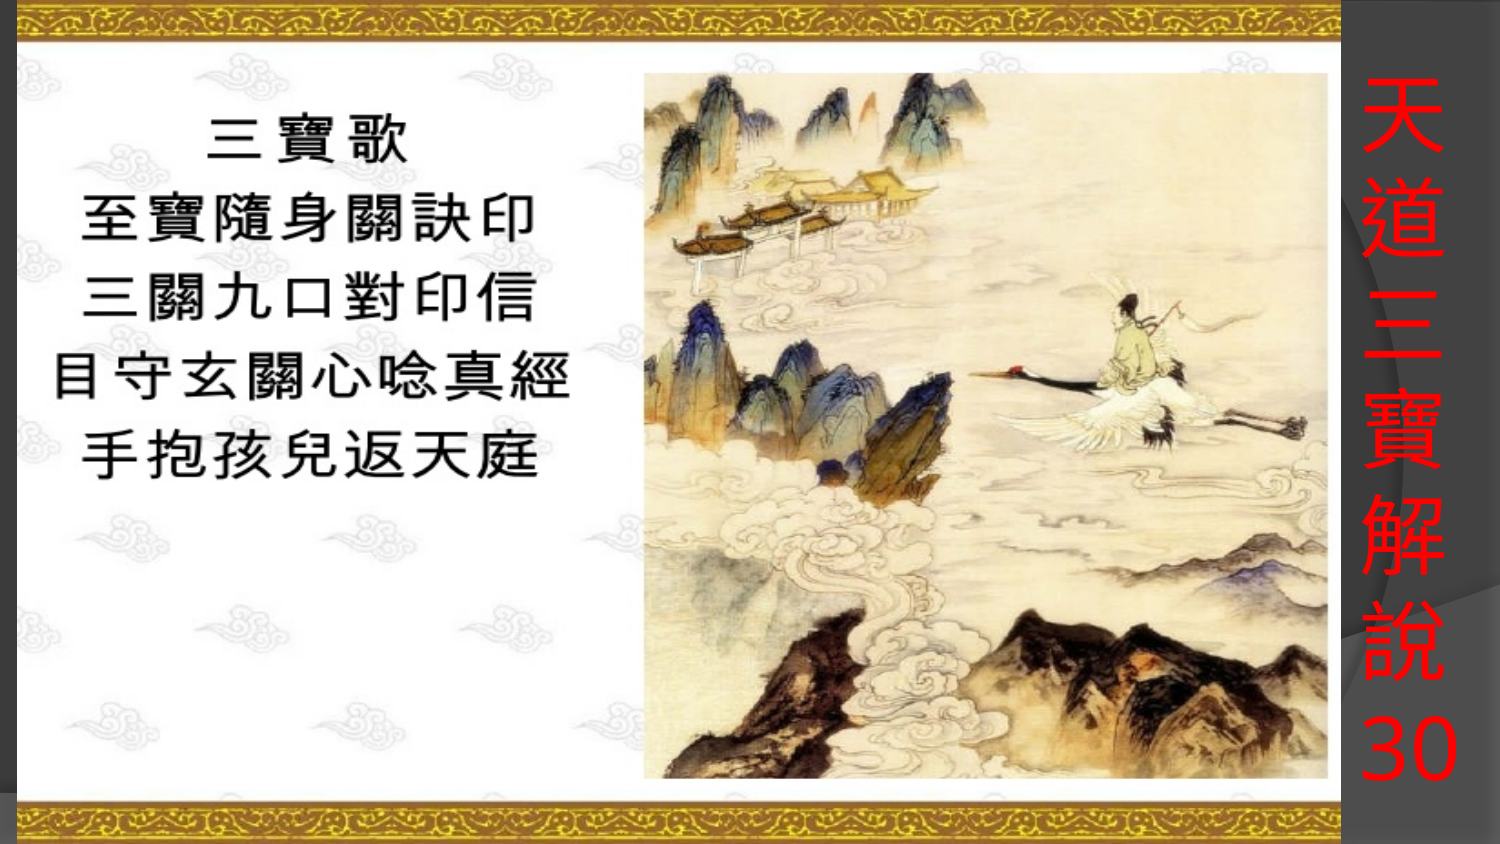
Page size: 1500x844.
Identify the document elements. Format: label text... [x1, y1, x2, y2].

picture [17, 0, 1341, 844]
title 天道三寶解說30 [1352, 43, 1473, 812]
